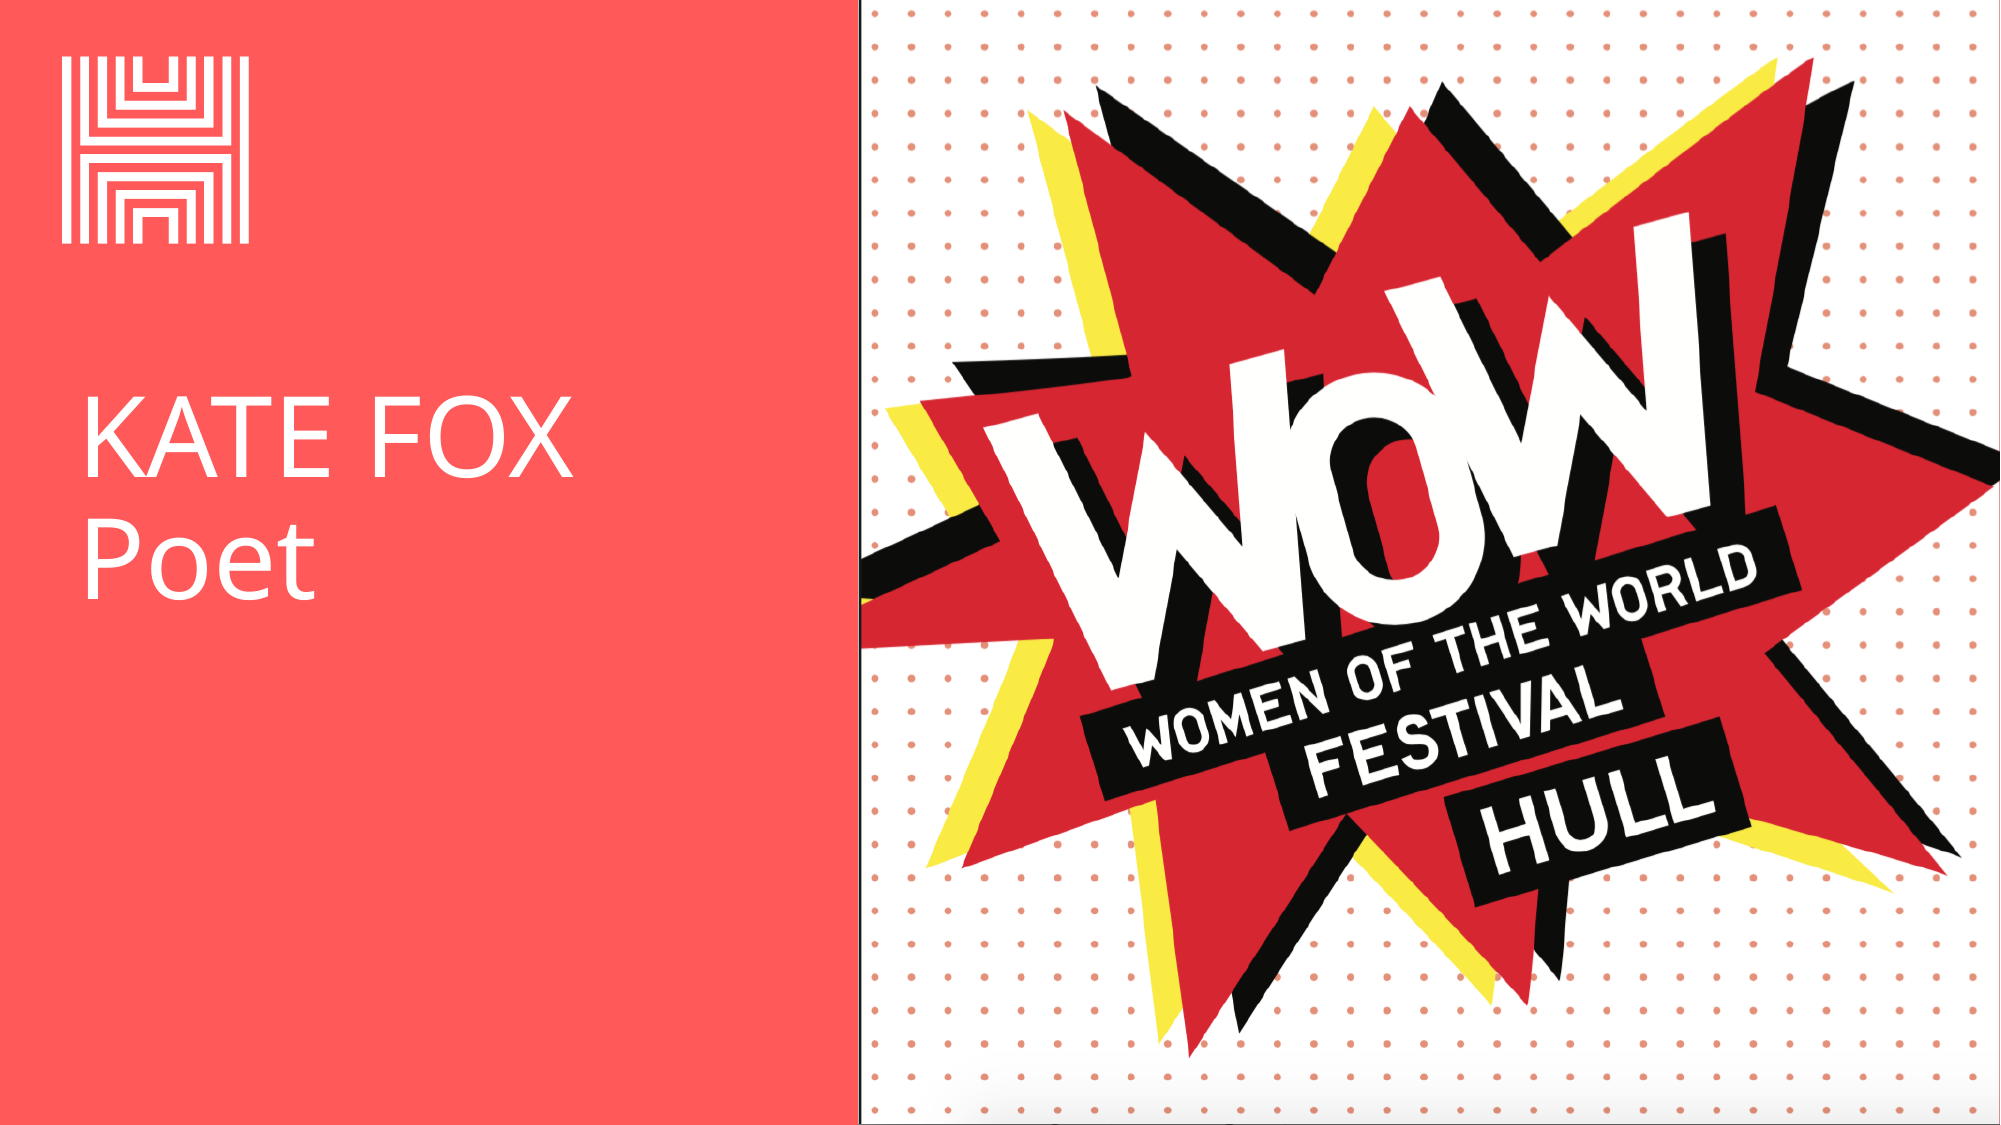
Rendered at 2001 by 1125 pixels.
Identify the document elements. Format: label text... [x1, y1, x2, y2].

picture [858, 0, 2000, 1125]
picture [61, 56, 249, 244]
text_box KATE FOX Poet [62, 373, 858, 809]
